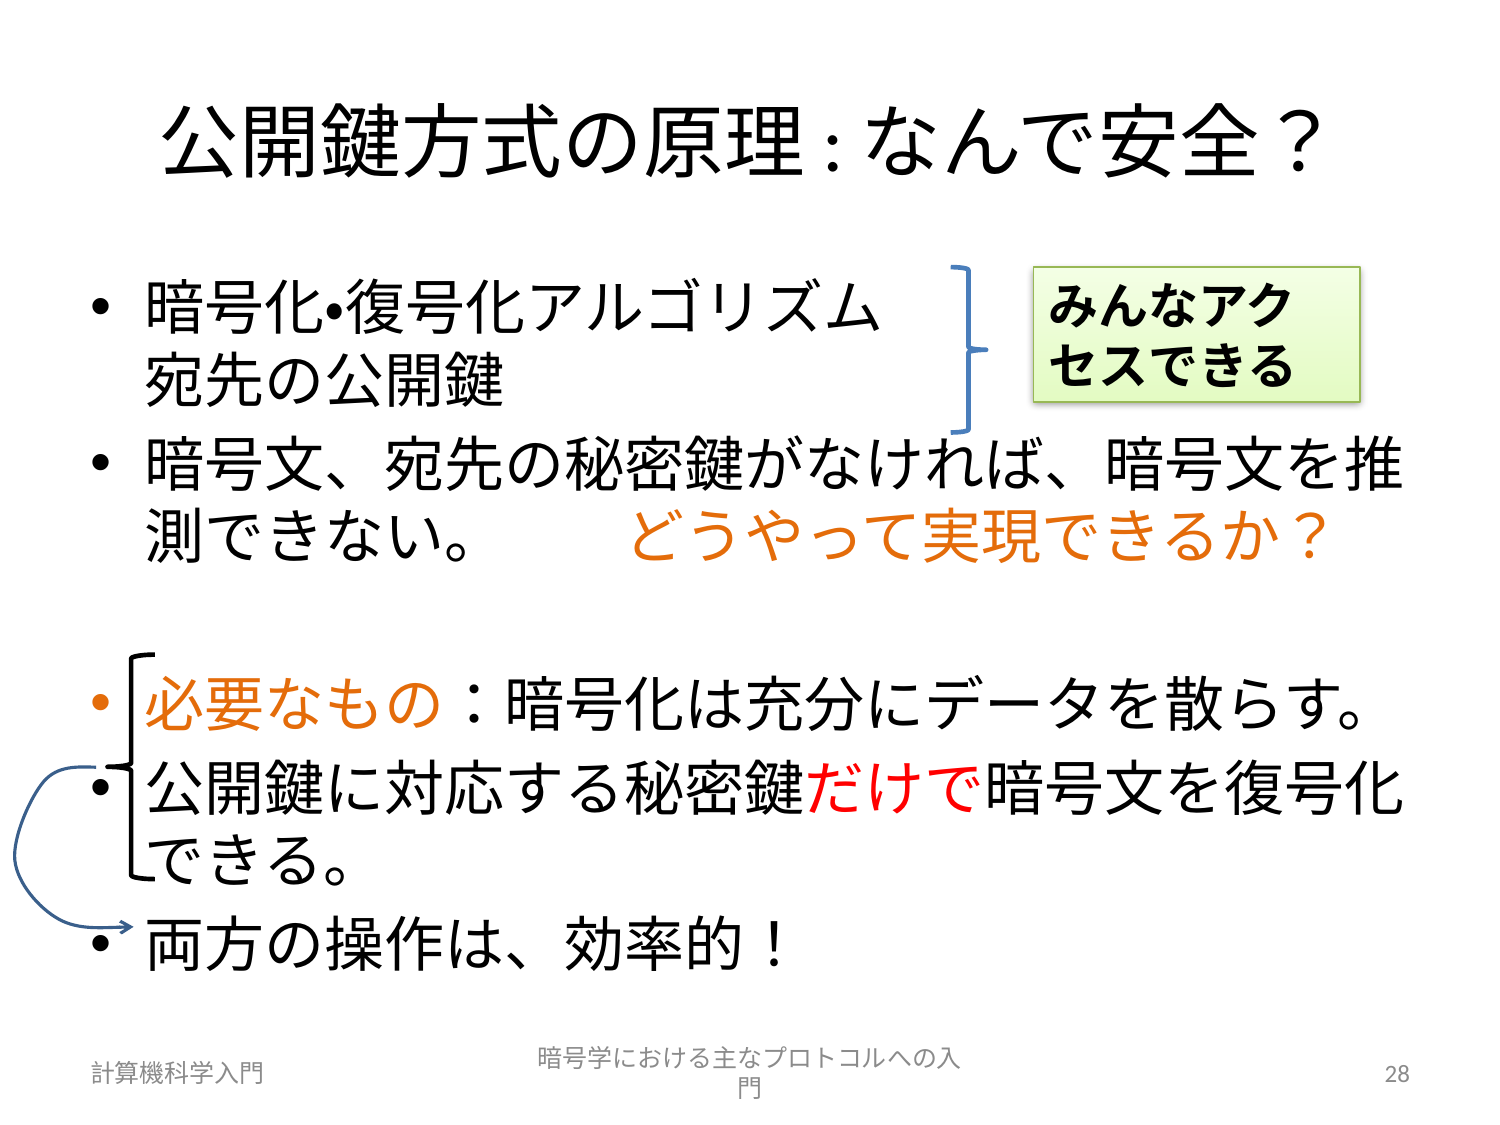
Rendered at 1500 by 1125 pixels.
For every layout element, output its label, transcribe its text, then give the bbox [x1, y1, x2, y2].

text_box みんなアクセスできる [1033, 266, 1361, 403]
footer 暗号学における主なプロトコルへの入門 [512, 1042, 988, 1103]
text_box [12, 764, 134, 935]
text_box [950, 266, 987, 434]
title 公開鍵方式の原理:なんで安全？ [75, 45, 1425, 233]
slide_number 28 [1074, 1042, 1425, 1103]
list 暗号化・復号化アルゴリズム 宛先の公開鍵 暗号文、宛先の秘密鍵がなければ、暗号文を推測できない。 どうやって実現できるか？ 必要なもの：暗号化は充分にデータを散らす。 公開鍵に対応する秘密鍵だけで暗号文を復号化できる。 両方の操作は、効率的！ [75, 262, 1425, 1005]
slide_number 計算機科学入門 [75, 1042, 425, 1103]
text_box [106, 653, 155, 880]
